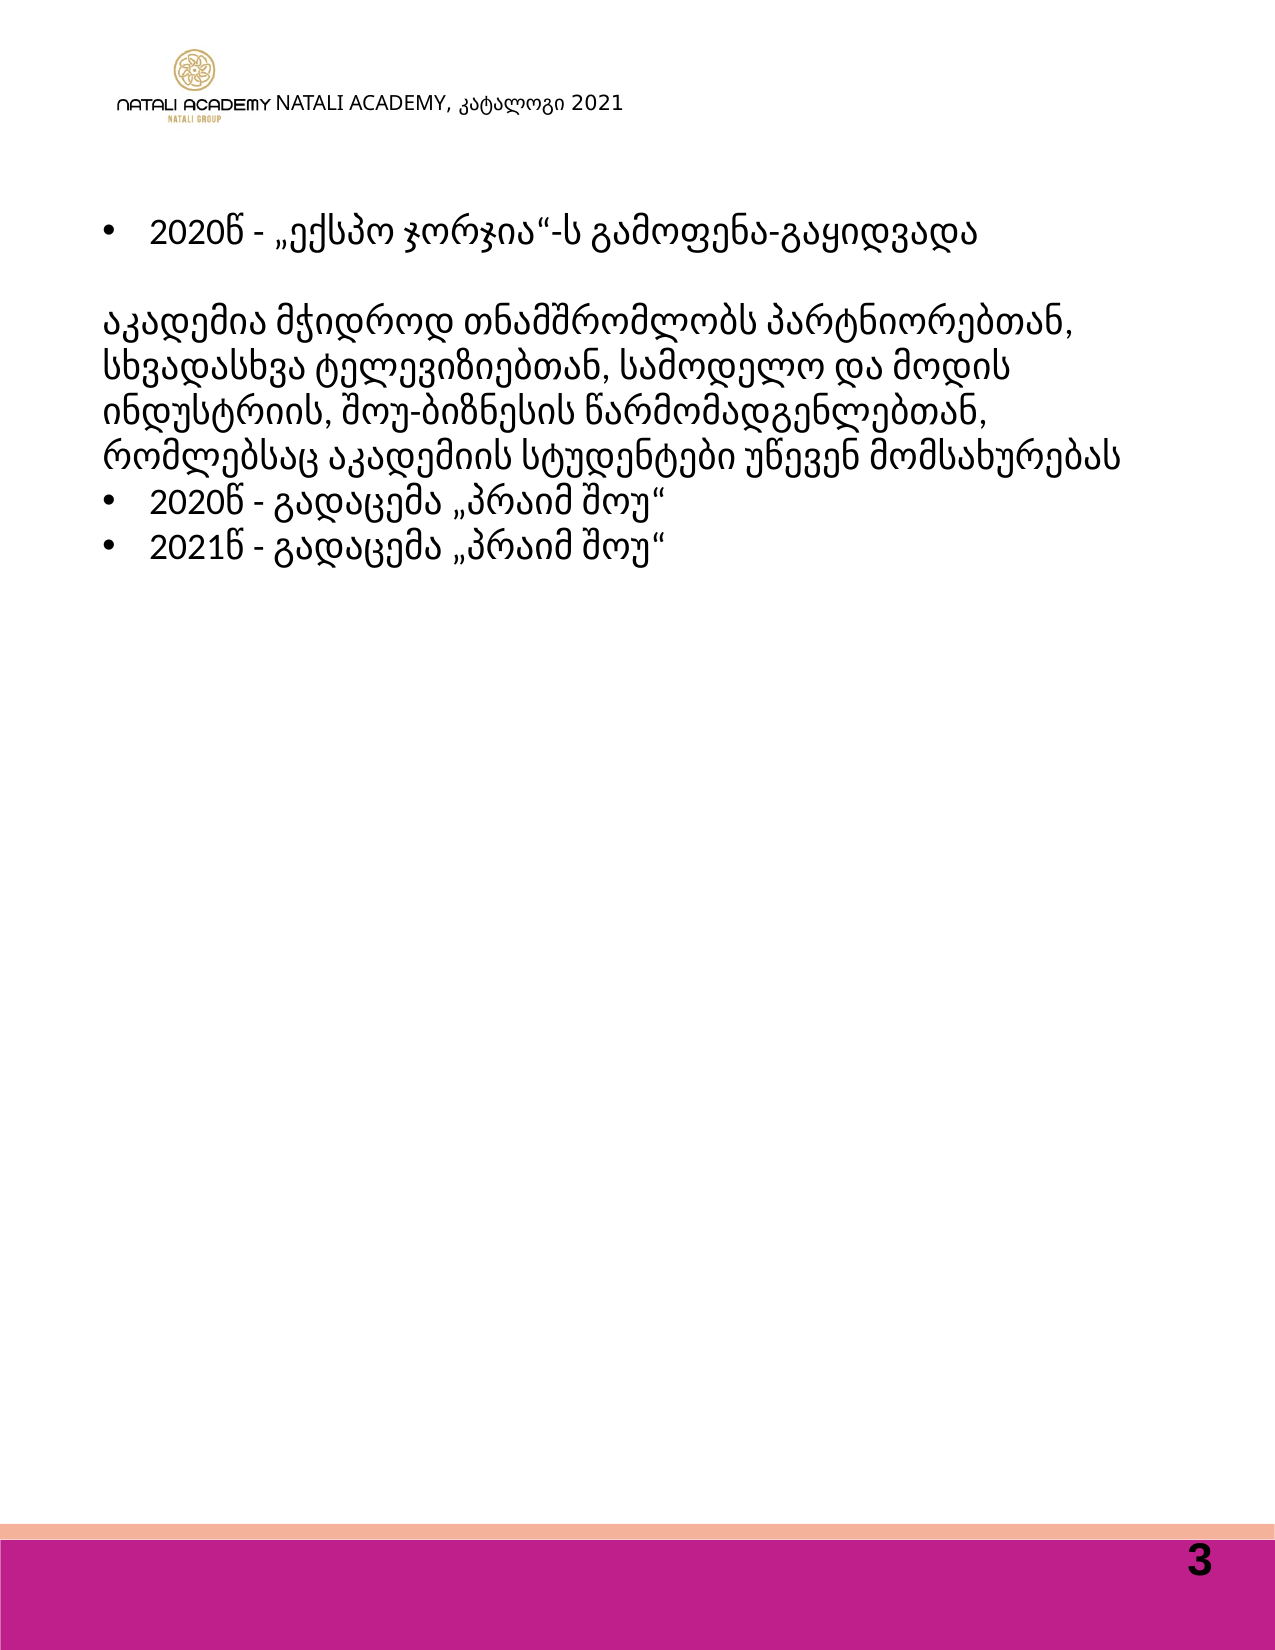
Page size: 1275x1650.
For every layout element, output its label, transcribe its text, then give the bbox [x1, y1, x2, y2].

picture [99, 31, 290, 147]
text_box NATALI ACADEMY, კატალოგი 2021 [260, 82, 640, 168]
text_box 3 [1187, 1575, 1239, 1585]
text_box 2020წ - „ექსპო ჯორჯია“-ს გამოფენა-გაყიდვადა აკადემია მჭიდროდ თნამშრომლობს პარტნიორებთან, სხვადასხვა ტელევიზიებთან, სამოდელო და მოდის ინდუსტრიის, შოუ-ბიზნესის წარმომადგენლებთან, რომლებსაც აკადემიის სტუდენტები უწევენ მომსახურებას 2020წ - გადაცემა „პრაიმ შოუ“ 2021წ - გადაცემა „პრაიმ შოუ“ [87, 199, 1200, 575]
